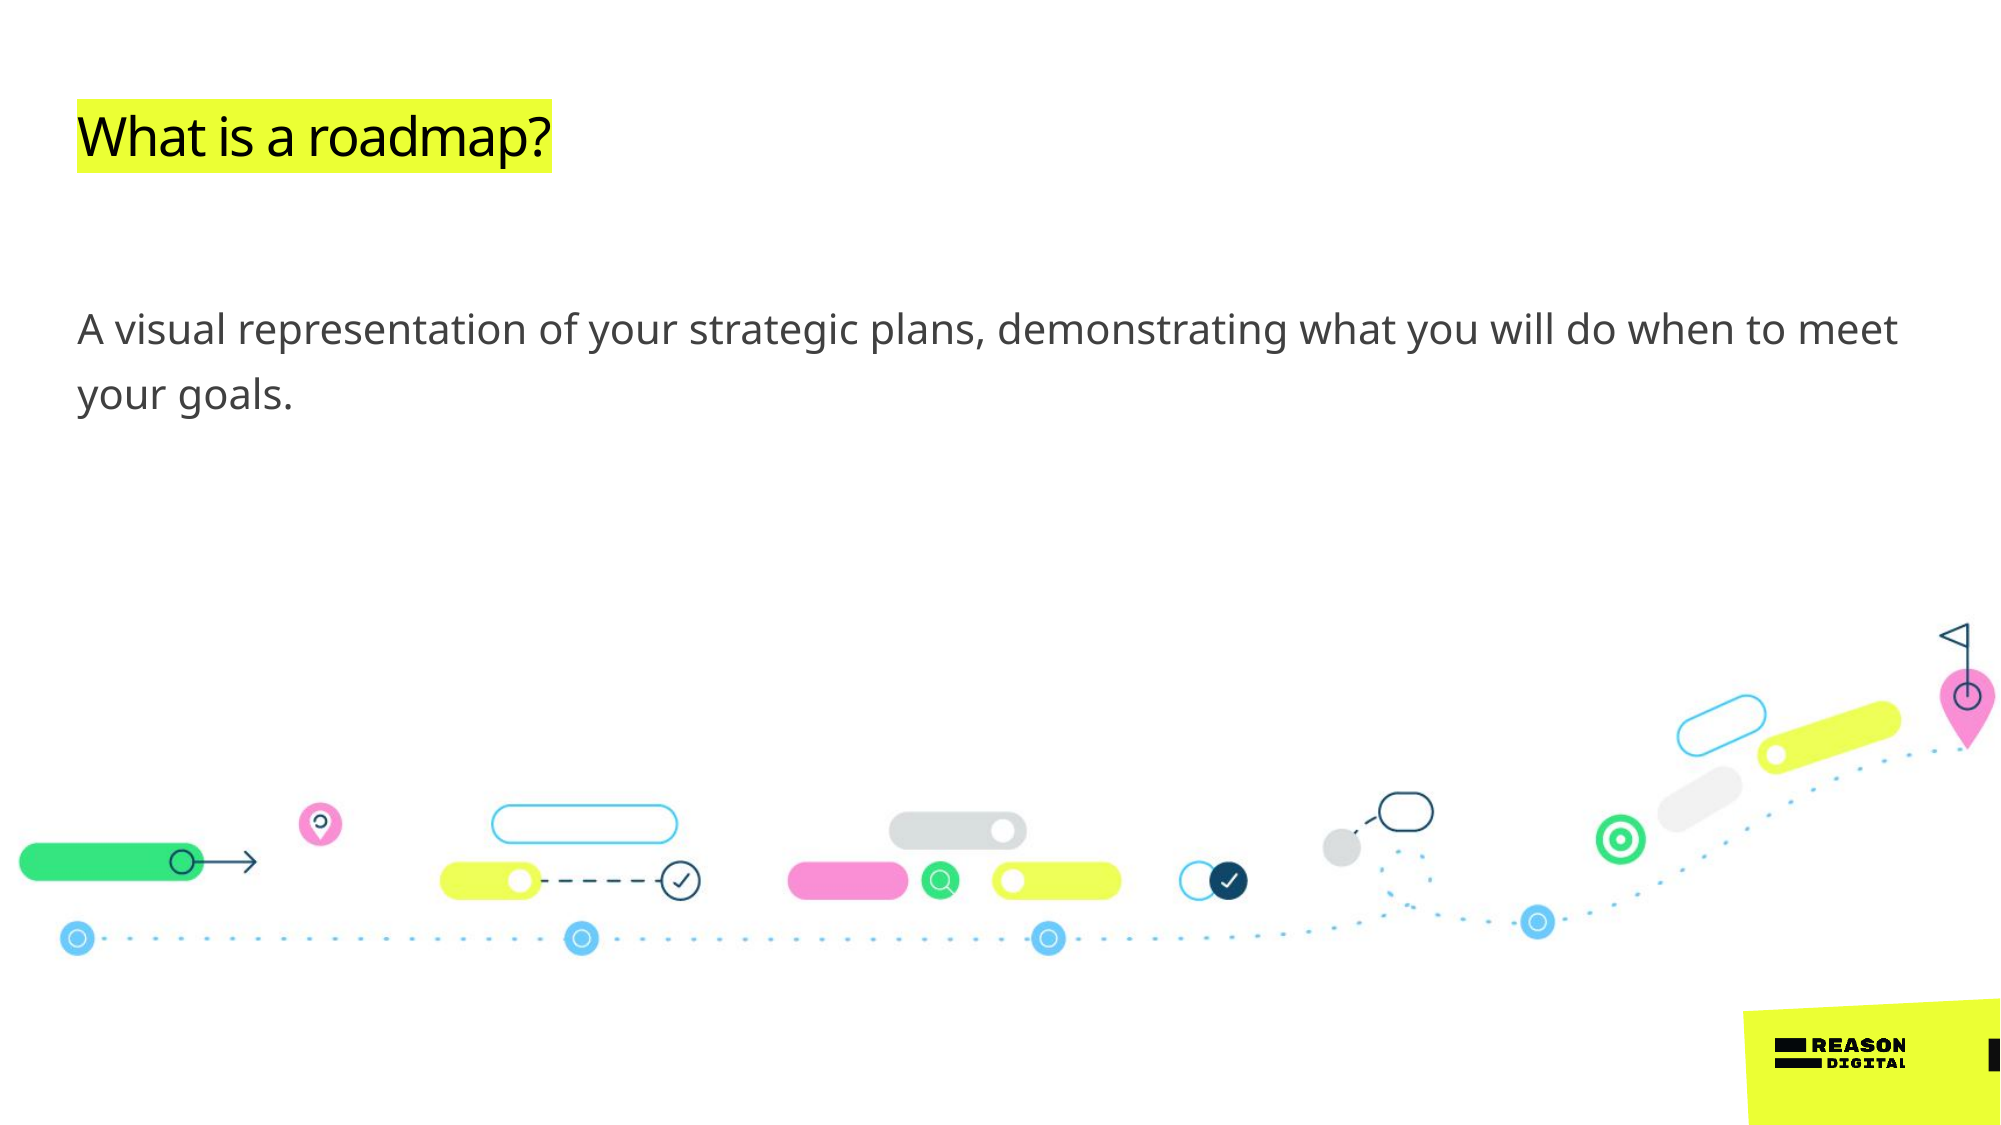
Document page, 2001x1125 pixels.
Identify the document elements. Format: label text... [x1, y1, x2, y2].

subtitle What is a roadmap? [77, 75, 1265, 169]
text_box A visual representation of your strategic plans, demonstrating what you will do when to meet your goals. [77, 287, 1935, 605]
picture [0, 605, 2000, 985]
picture [1775, 1038, 1905, 1068]
